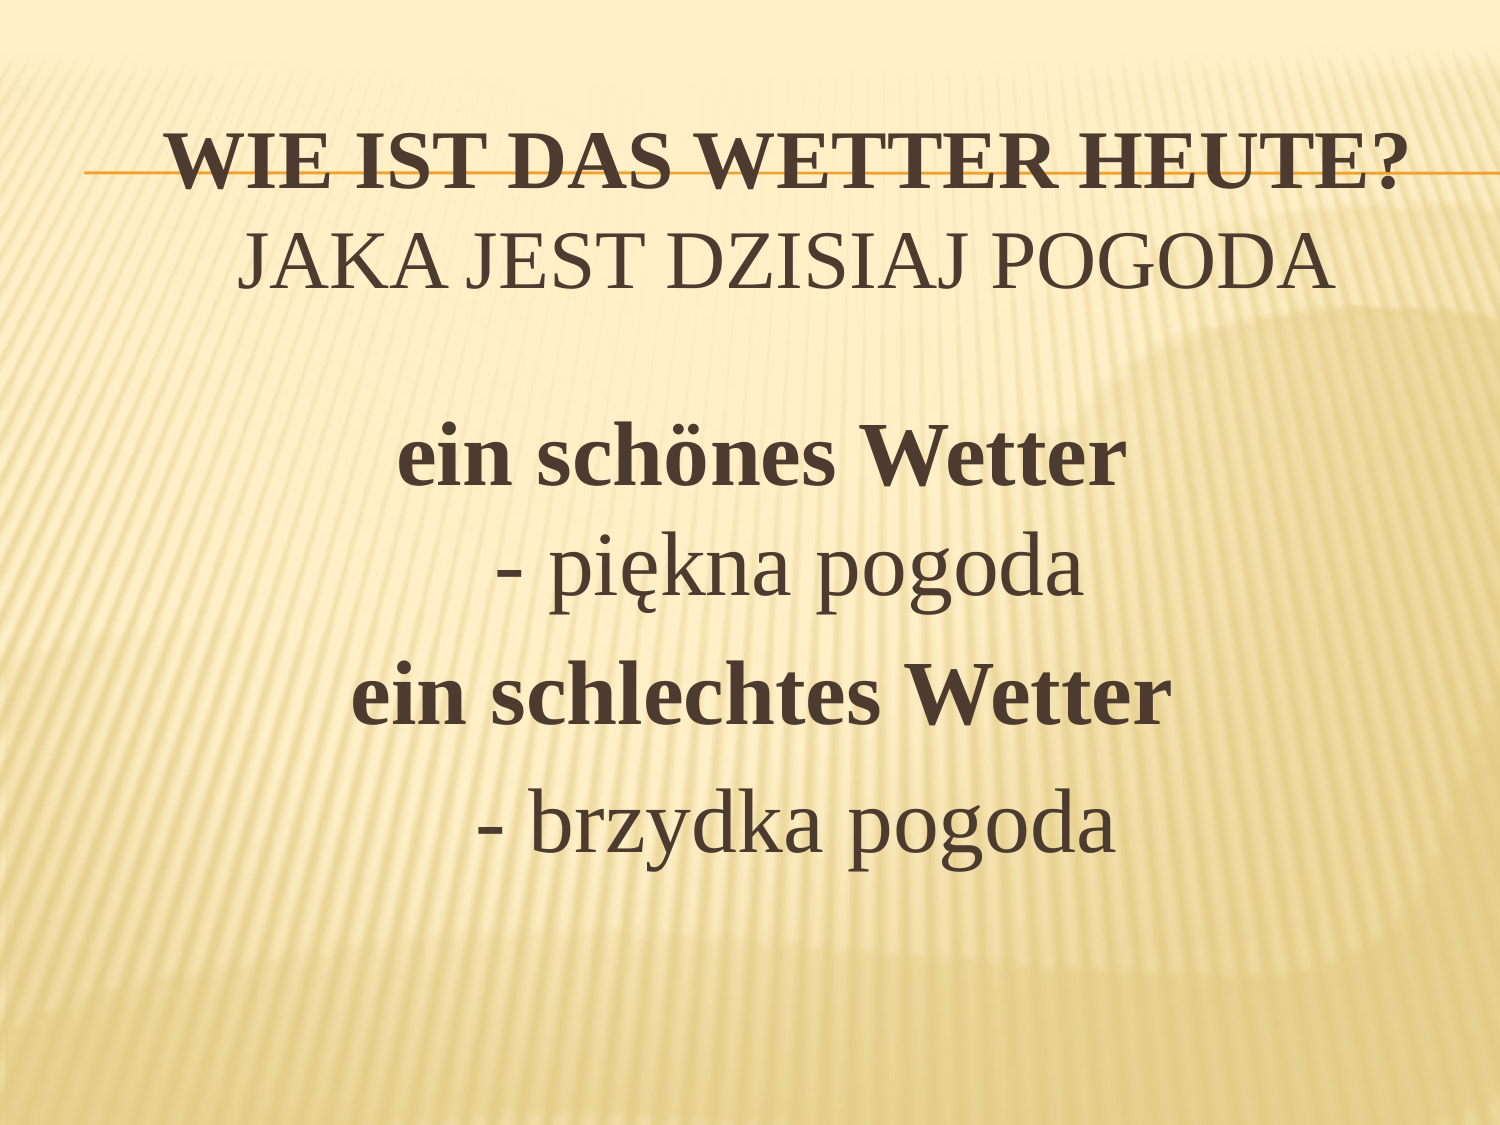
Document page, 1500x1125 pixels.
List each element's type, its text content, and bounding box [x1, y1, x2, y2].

list ein schӧnes Wetter - piękna pogoda ein schlechtes Wetter - brzydka pogoda [50, 386, 1475, 998]
title Wie ist das Wetter heute? Jaka jest dzisiaj pogoda [75, 70, 1500, 340]
